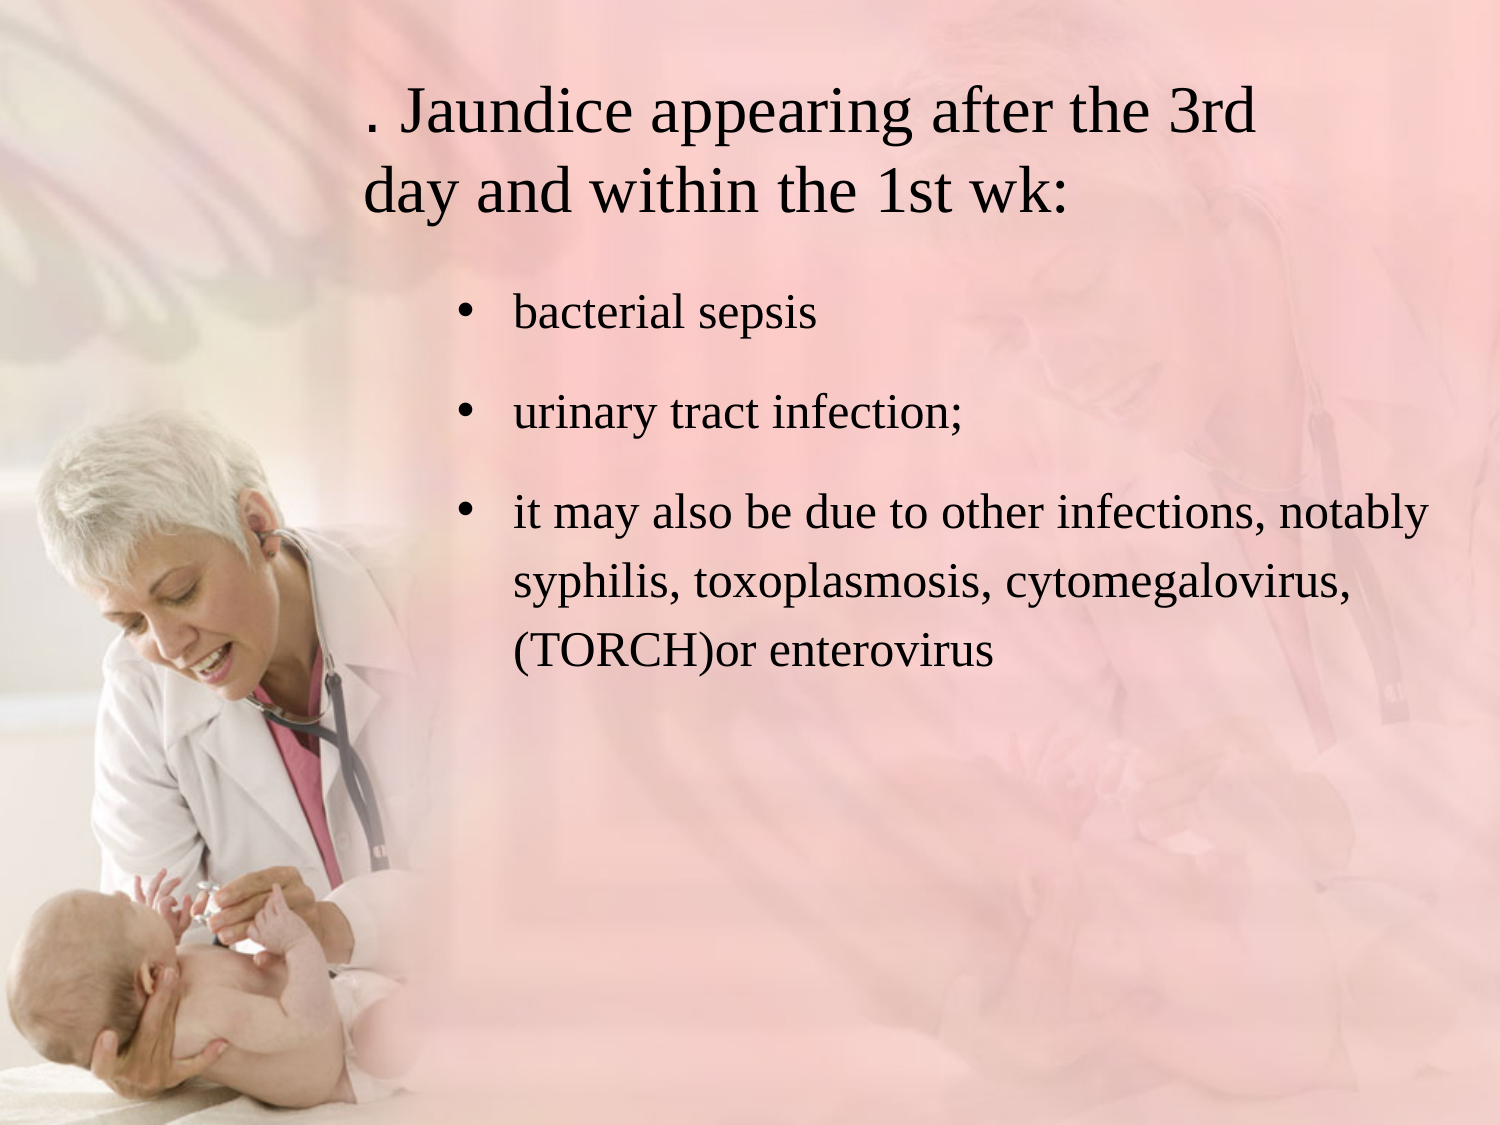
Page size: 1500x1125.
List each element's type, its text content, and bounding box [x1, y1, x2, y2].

title . Jaundice appearing after the 3rd day and within the 1st wk: [348, 125, 1385, 313]
picture [0, 0, 1500, 1125]
list bacterial sepsis urinary tract infection; it may also be due to other infections, notably syphilis, toxoplasmosis, cytomegalovirus, (TORCH)or enterovirus [441, 262, 1480, 1005]
